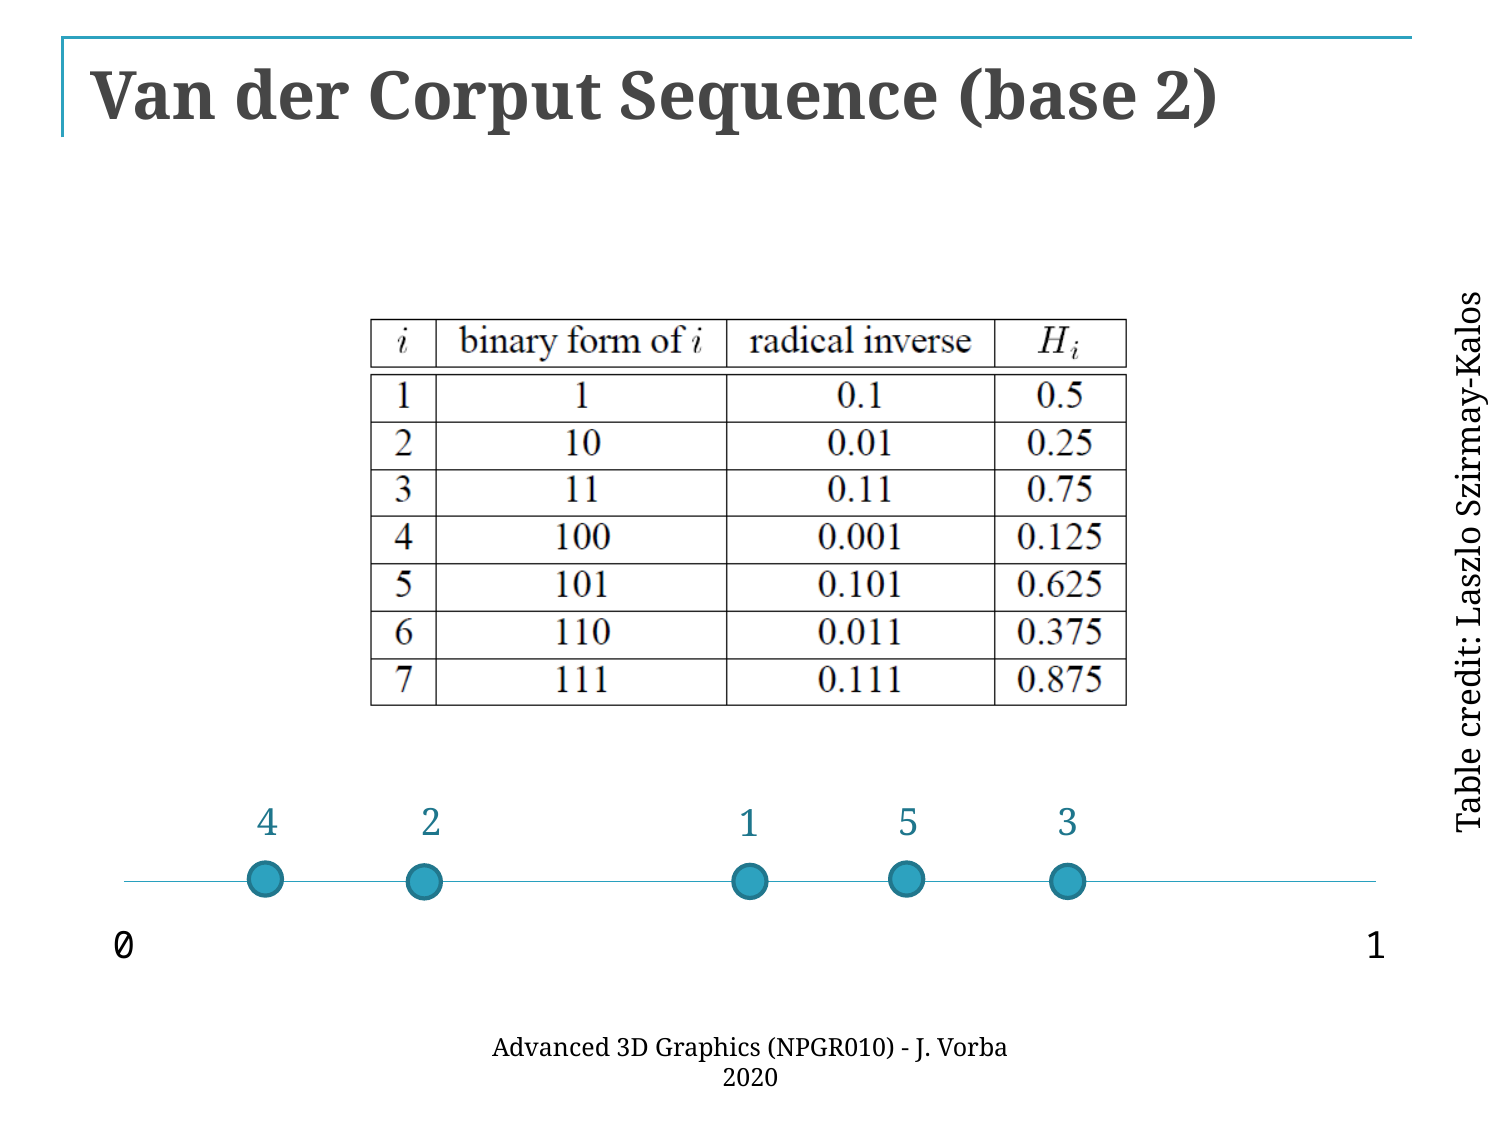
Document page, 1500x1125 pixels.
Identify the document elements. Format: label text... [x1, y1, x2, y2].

footer Advanced 3D Graphics (NPGR010) - J. Vorba 2020 [454, 1023, 1047, 1100]
text_box [731, 862, 769, 880]
picture [363, 314, 1137, 717]
text_box [888, 860, 926, 880]
text_box [1051, 890, 1085, 901]
title Van der Corput Sequence (base 2) [74, 45, 1426, 233]
text_box 4 [242, 790, 293, 851]
text_box [405, 863, 443, 880]
text_box 1 [1349, 913, 1403, 973]
text_box [1049, 862, 1087, 880]
text_box [891, 890, 922, 898]
text_box 0 [97, 913, 151, 973]
text_box [733, 890, 767, 901]
text_box [407, 890, 442, 901]
text_box 3 [1042, 790, 1094, 851]
text_box [246, 860, 285, 880]
text_box 1 [724, 791, 775, 851]
text_box Table credit: Laszlo Szirmay-Kalos [1439, 276, 1495, 849]
list [74, 262, 1426, 1006]
text_box [250, 890, 281, 898]
text_box 5 [883, 790, 935, 851]
text_box 2 [405, 790, 457, 851]
